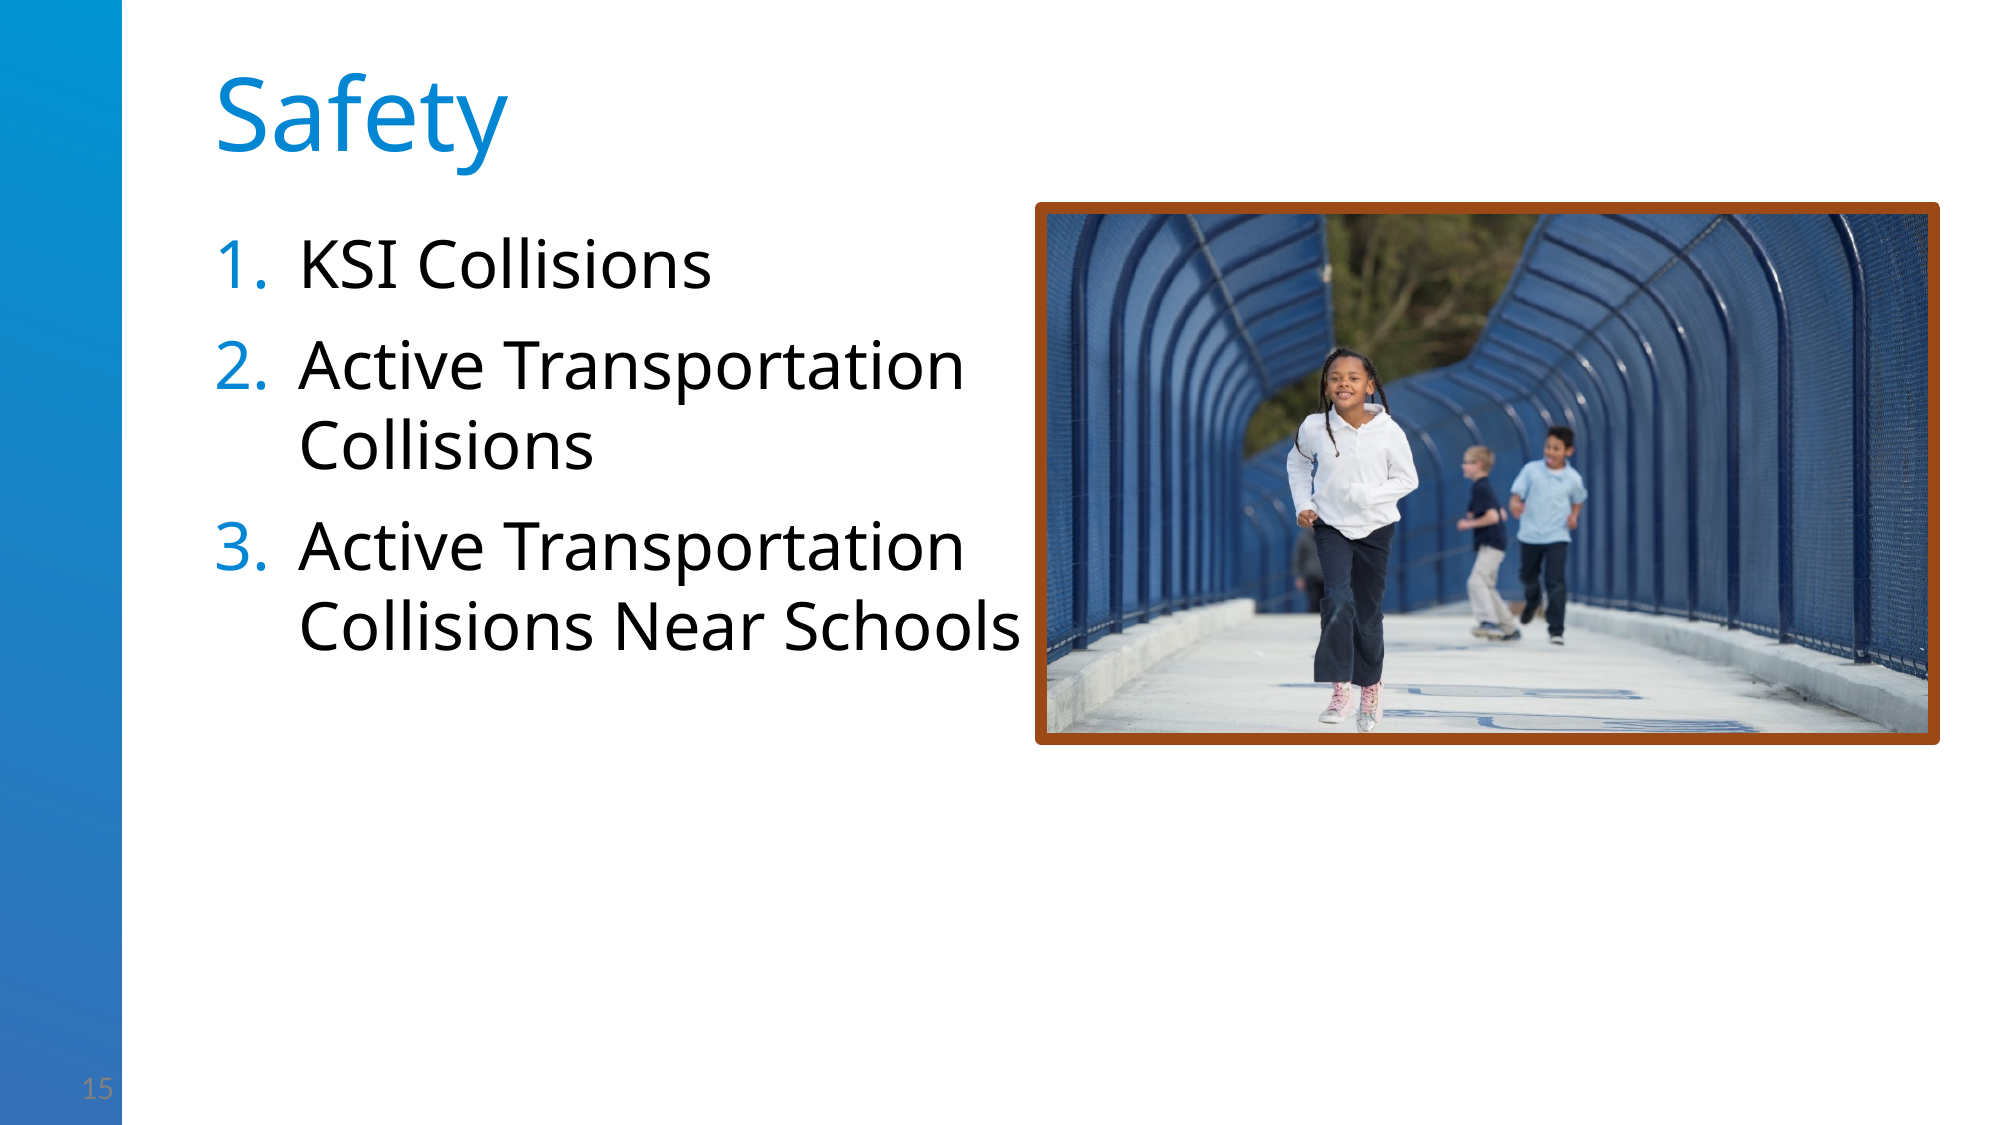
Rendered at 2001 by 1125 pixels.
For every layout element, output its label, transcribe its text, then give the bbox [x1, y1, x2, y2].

picture [1046, 213, 1929, 734]
title Safety [199, 41, 1973, 183]
slide_number 15 [18, 1061, 130, 1111]
list KSI Collisions Active Transportation Collisions Active Transportation Collisions Near Schools [199, 214, 1092, 1005]
